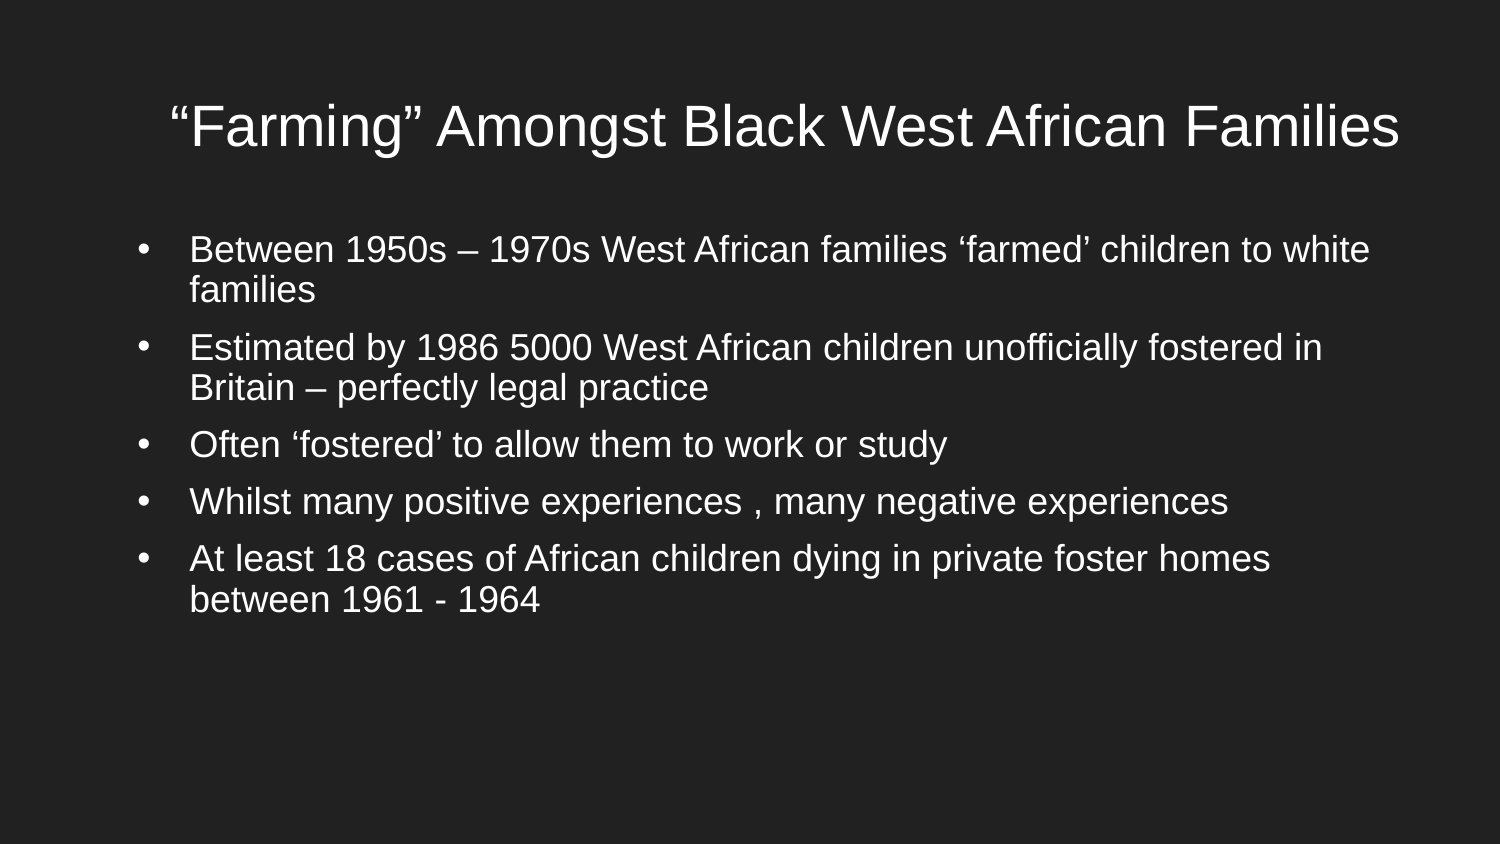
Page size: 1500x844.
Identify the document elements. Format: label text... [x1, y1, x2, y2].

list Between 1950s – 1970s West African families ‘farmed’ children to white families Estimated by 1986 5000 West African children unofficially fostered in Britain – perfectly legal practice Often ‘fostered’ to allow them to work or study Whilst many positive experiences , many negative experiences At least 18 cases of African children dying in private foster homes between 1961 - 1964 [103, 224, 1397, 760]
title “Farming” Amongst Black West African Families [159, 46, 1454, 210]
